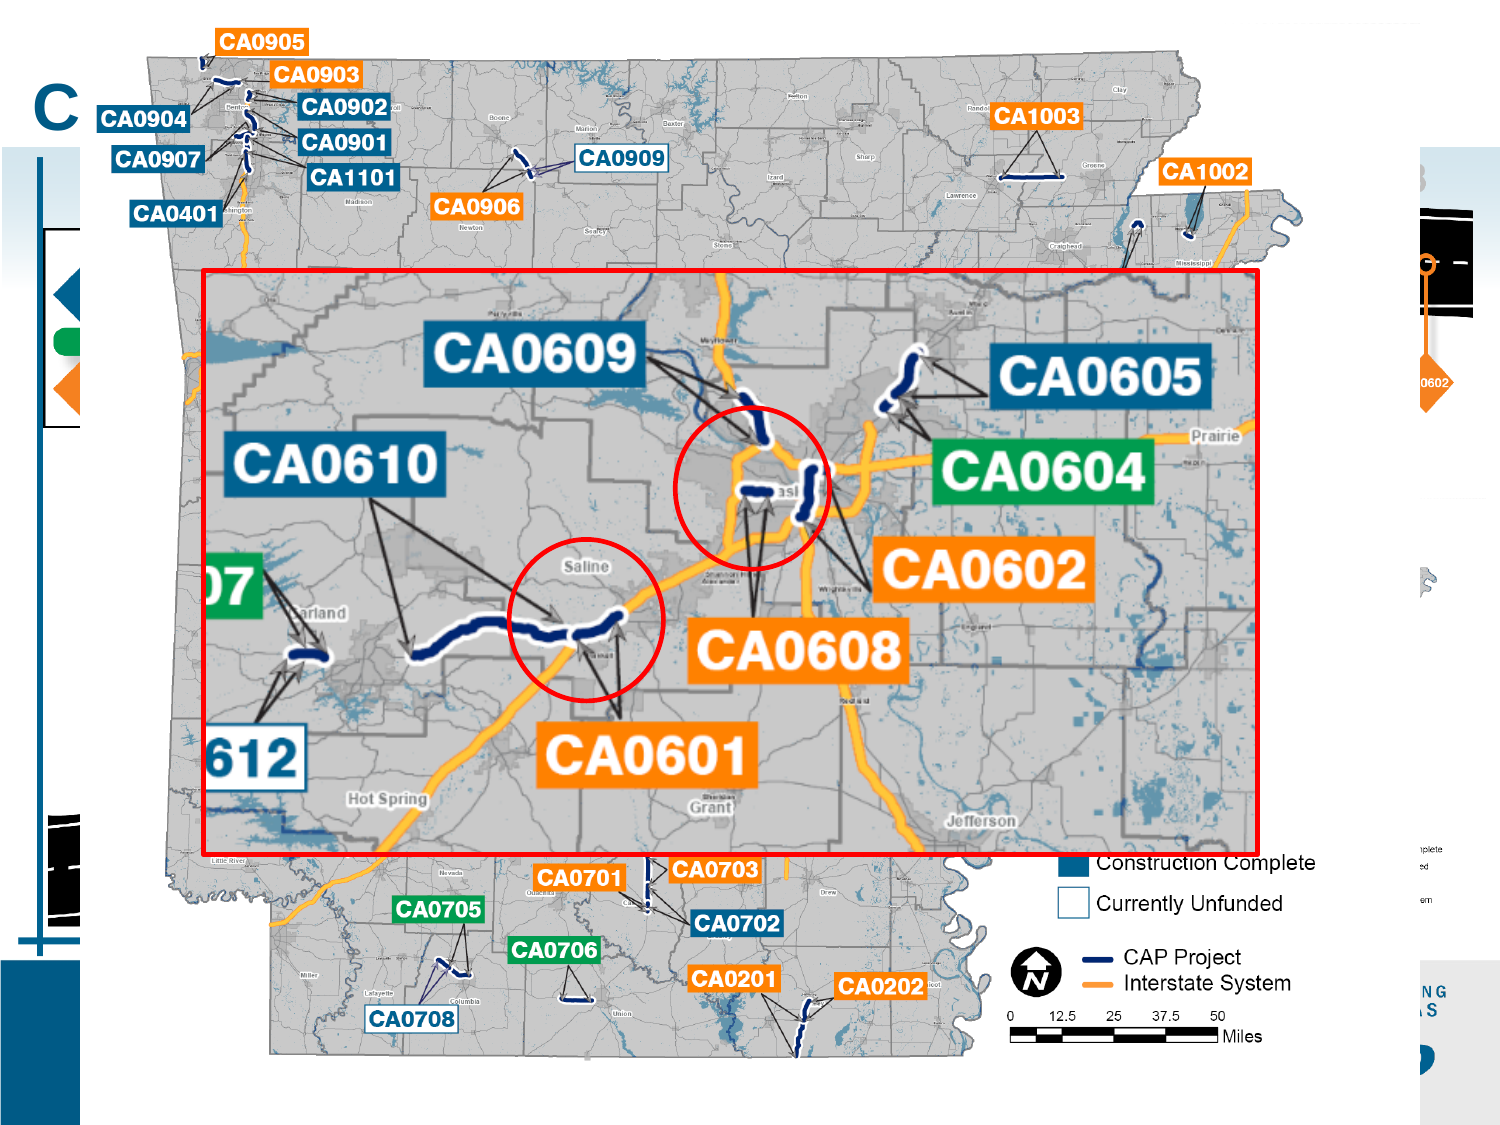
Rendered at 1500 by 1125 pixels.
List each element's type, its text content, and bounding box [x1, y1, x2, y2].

text_box CAP Status of Projects [1420, 33, 1425, 147]
text_box CAP Status of Projects [17, 33, 80, 147]
picture [0, 0, 1500, 1125]
